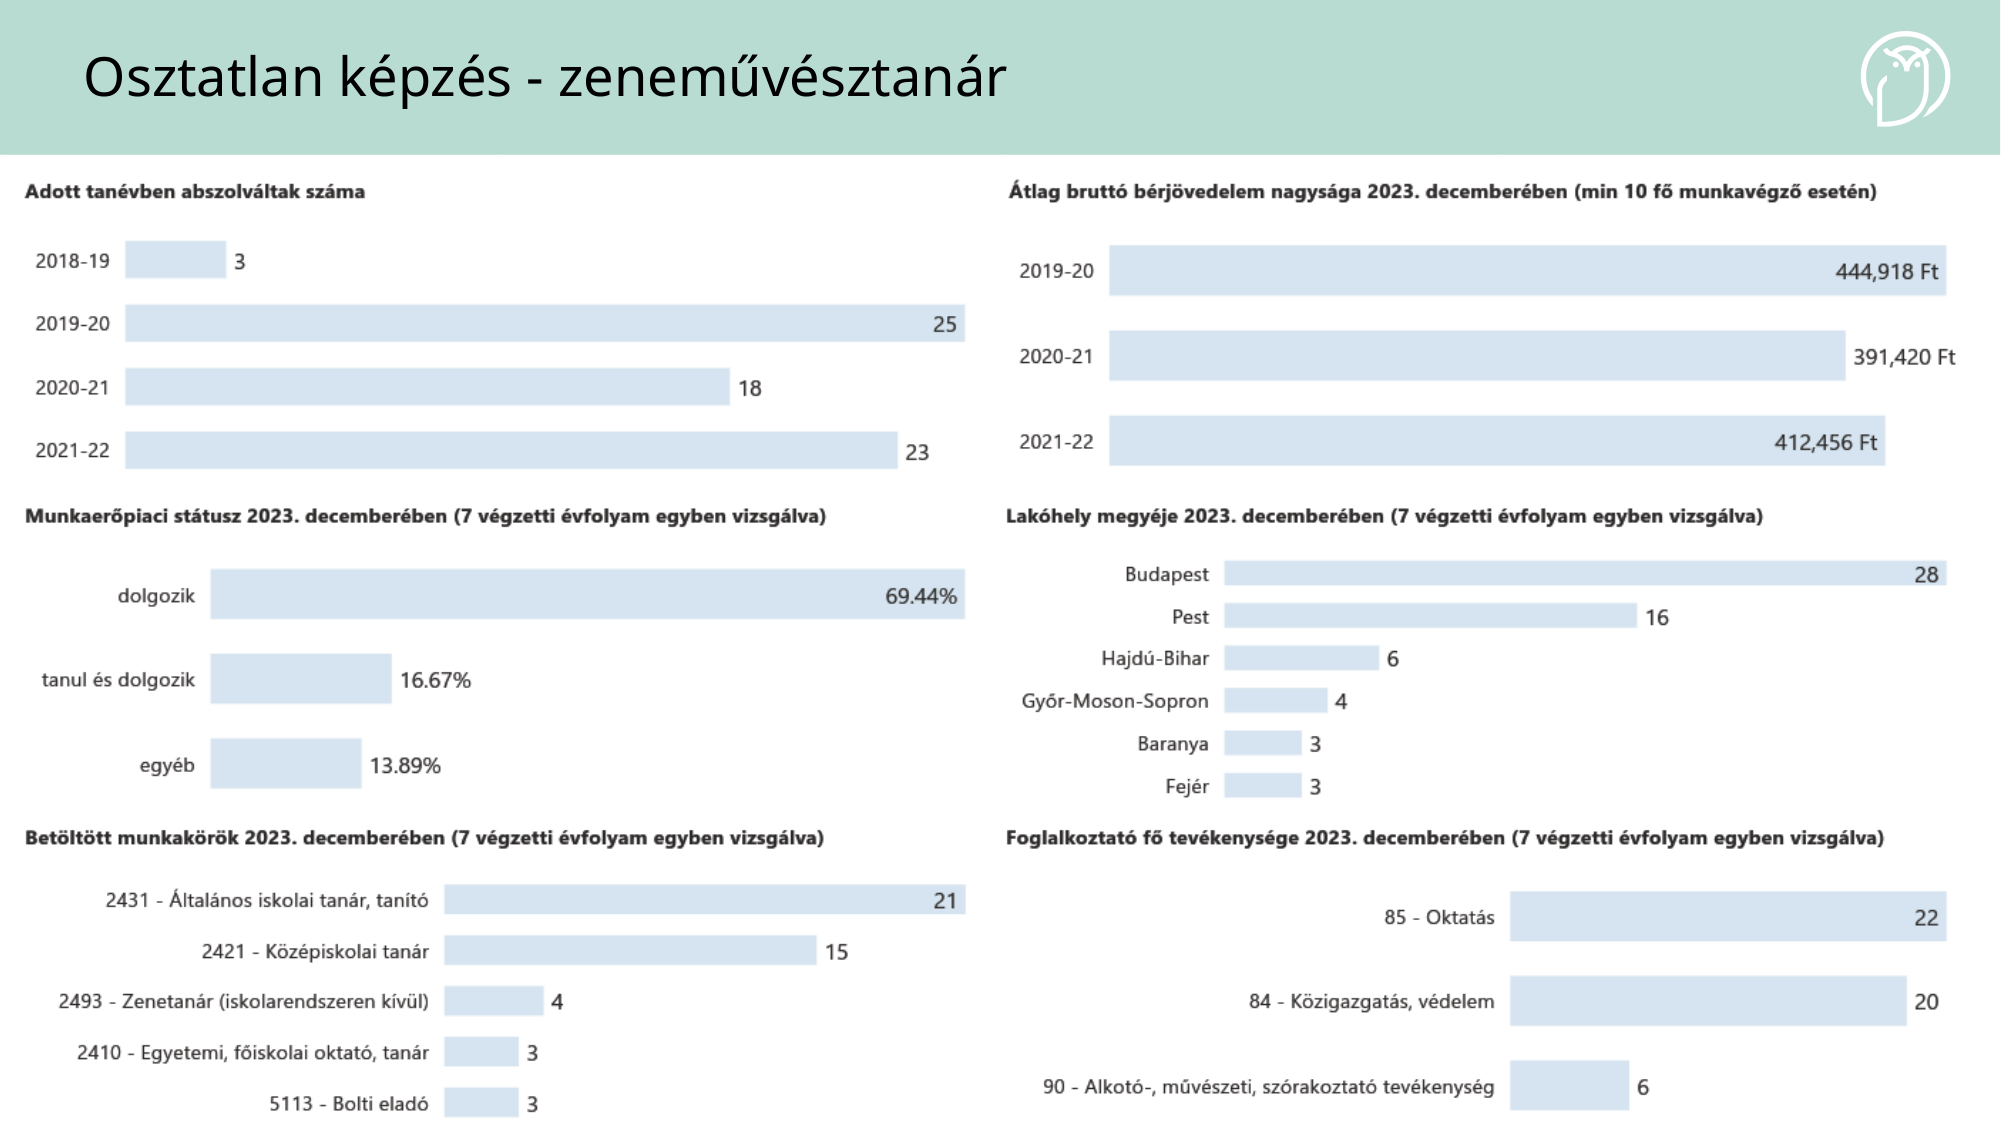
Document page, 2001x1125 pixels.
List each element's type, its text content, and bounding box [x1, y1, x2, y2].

picture [0, 0, 2001, 1125]
title Osztatlan képzés - zeneművésztanár [68, 0, 1794, 154]
